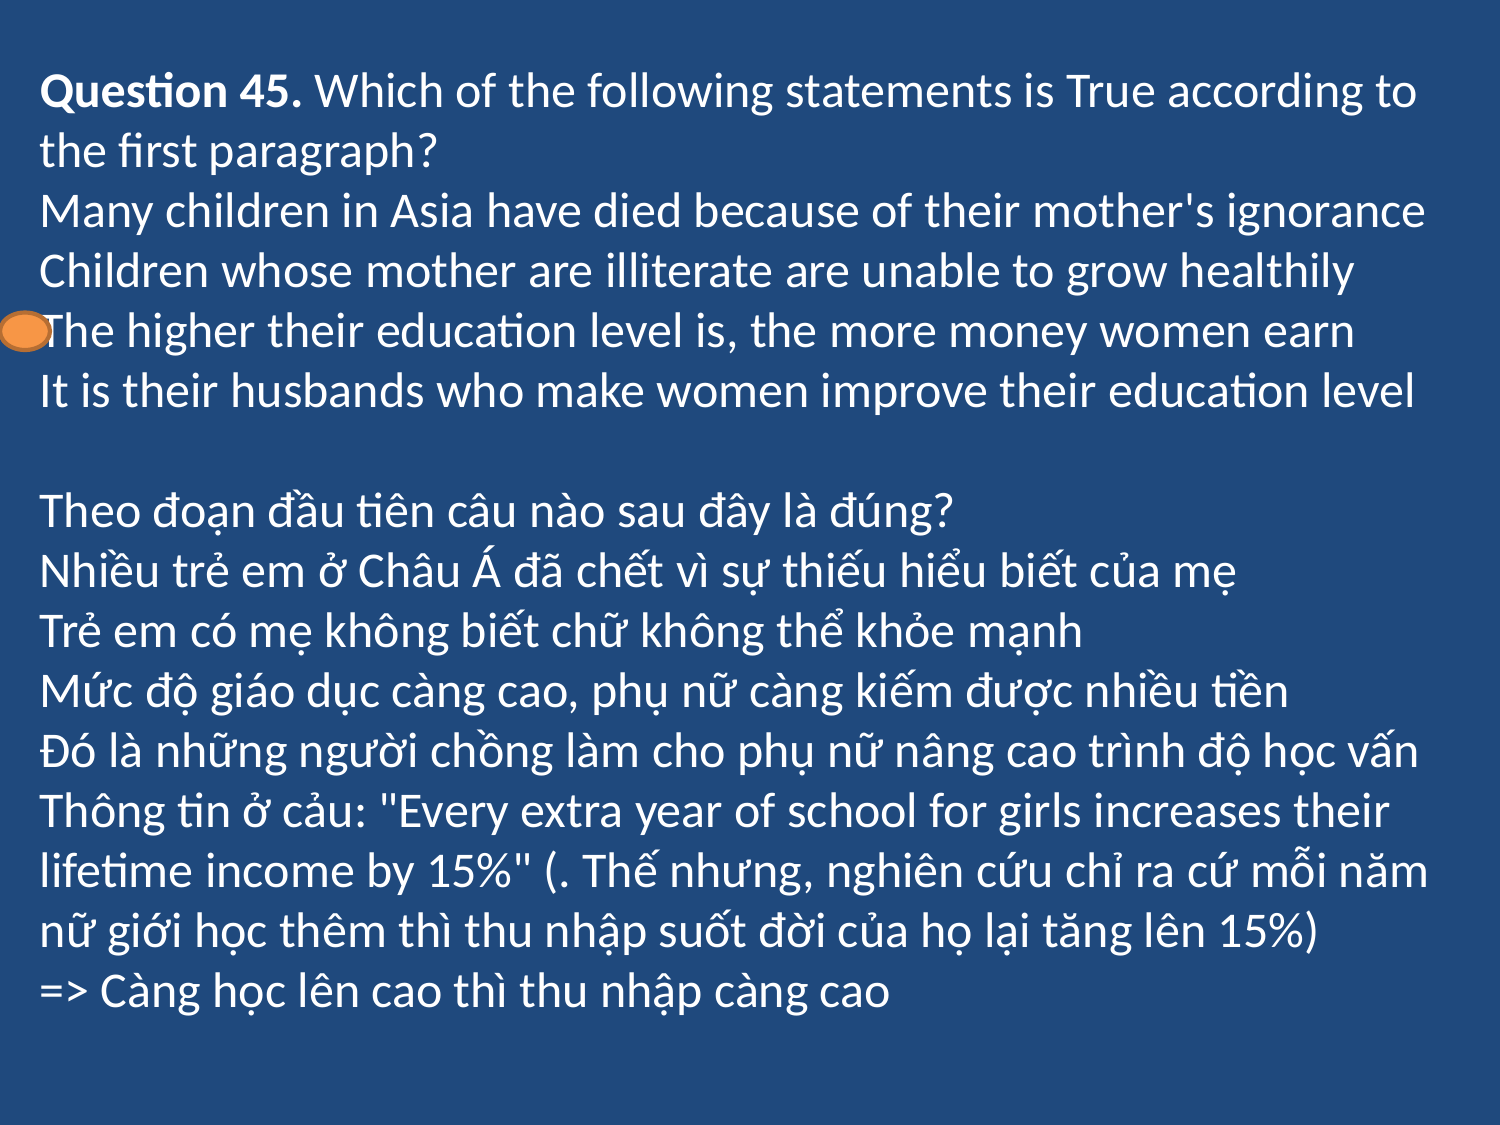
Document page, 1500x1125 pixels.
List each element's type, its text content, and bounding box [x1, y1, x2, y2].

text_box Question 45. Which of the following statements is True according to the first paragraph? Many children in Asia have died because of their mother's ignorance Children whose mother are illiterate are unable to grow healthily The higher their education level is, the more money women earn It is their husbands who make women improve their education level Theo đoạn đầu tiên câu nào sau đây là đúng? Nhiều trẻ em ở Châu Á đã chết vì sự thiếu hiểu biết của mẹ Trẻ em có mẹ không biết chữ không thể khỏe mạnh Mức độ giáo dục càng cao, phụ nữ càng kiếm được nhiều tiền Đó là những người chồng làm cho phụ nữ nâng cao trình độ học vấn Thông tin ở cảu: "Every extra year of school for girls increases their lifetime income by 15%" (. Thế nhưng, nghiên cứu chỉ ra cứ mỗi năm nữ giới học thêm thì thu nhập suốt đời của họ lại tăng lên 15%) => Càng học lên cao thì thu nhập càng cao [24, 49, 1475, 1085]
text_box [0, 310, 53, 353]
